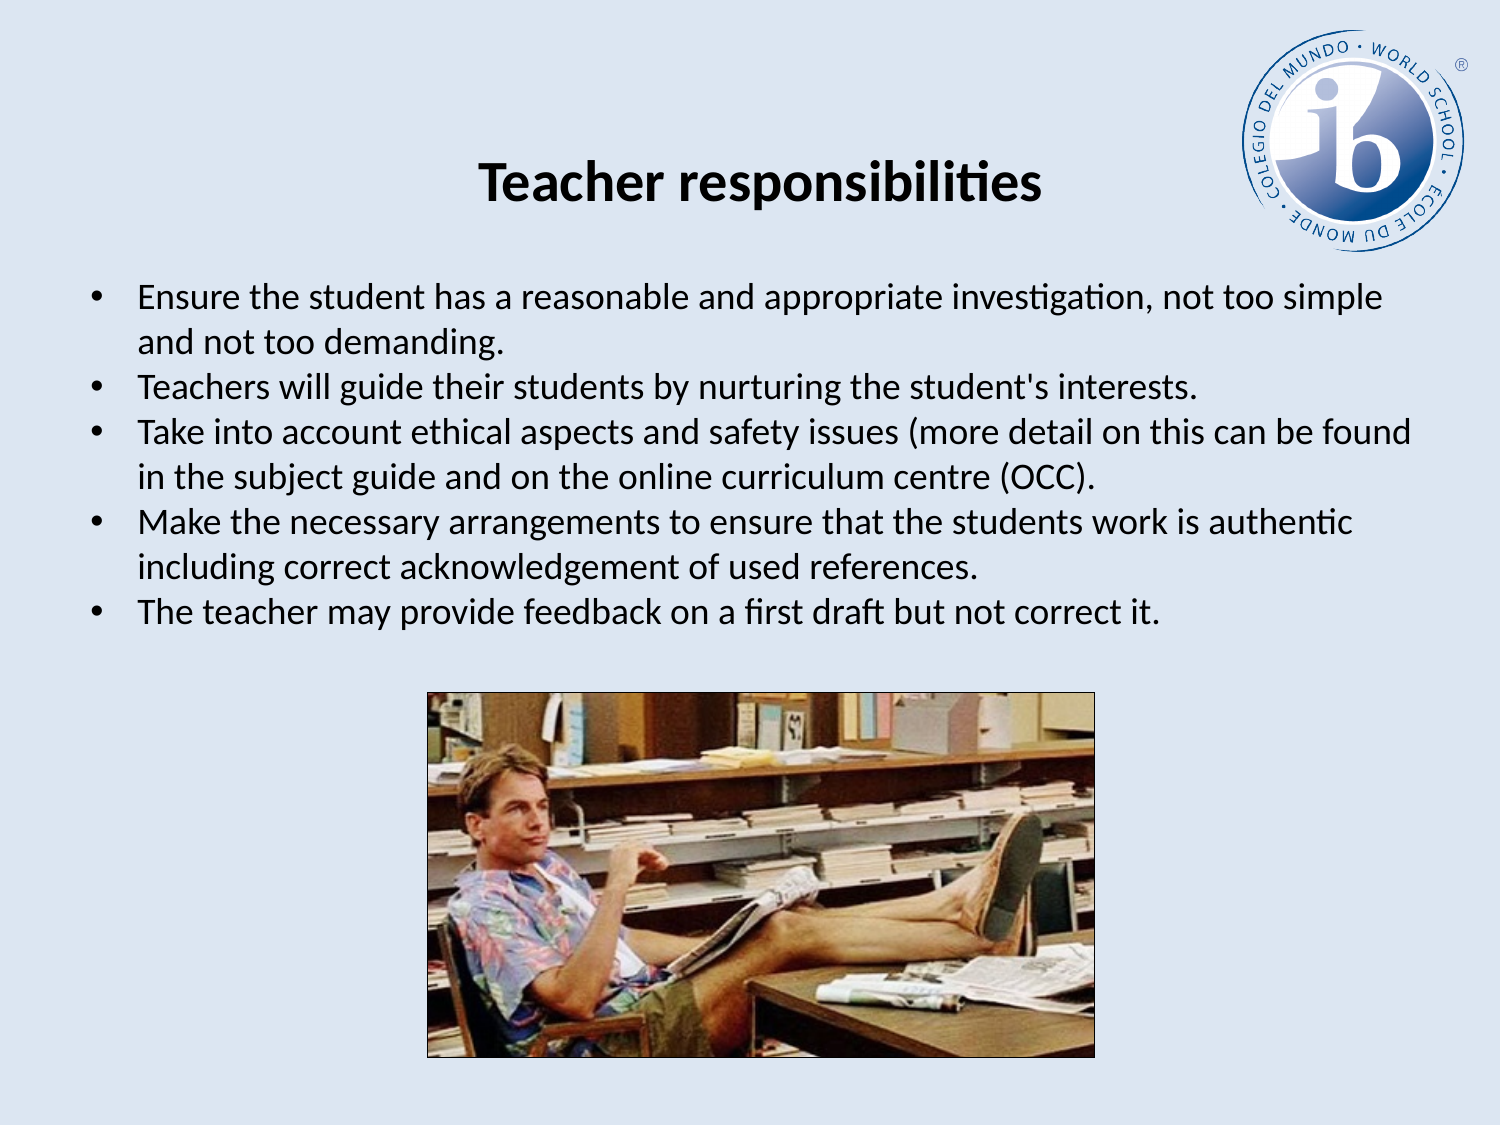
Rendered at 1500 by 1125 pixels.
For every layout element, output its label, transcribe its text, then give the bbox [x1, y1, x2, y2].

text_box Teacher responsibilities Ensure the student has a reasonable and appropriate investigation, not too simple and not too demanding. Teachers will guide their students by nurturing the student's interests. Take into account ethical aspects and safety issues (more detail on this can be found in the subject guide and on the online curriculum centre (OCC). Make the necessary arrangements to ensure that the students work is authentic including correct acknowledgement of used references. The teacher may provide feedback on a first draft but not correct it. [75, 135, 1446, 640]
picture [426, 692, 1095, 1059]
picture [1242, 30, 1468, 252]
